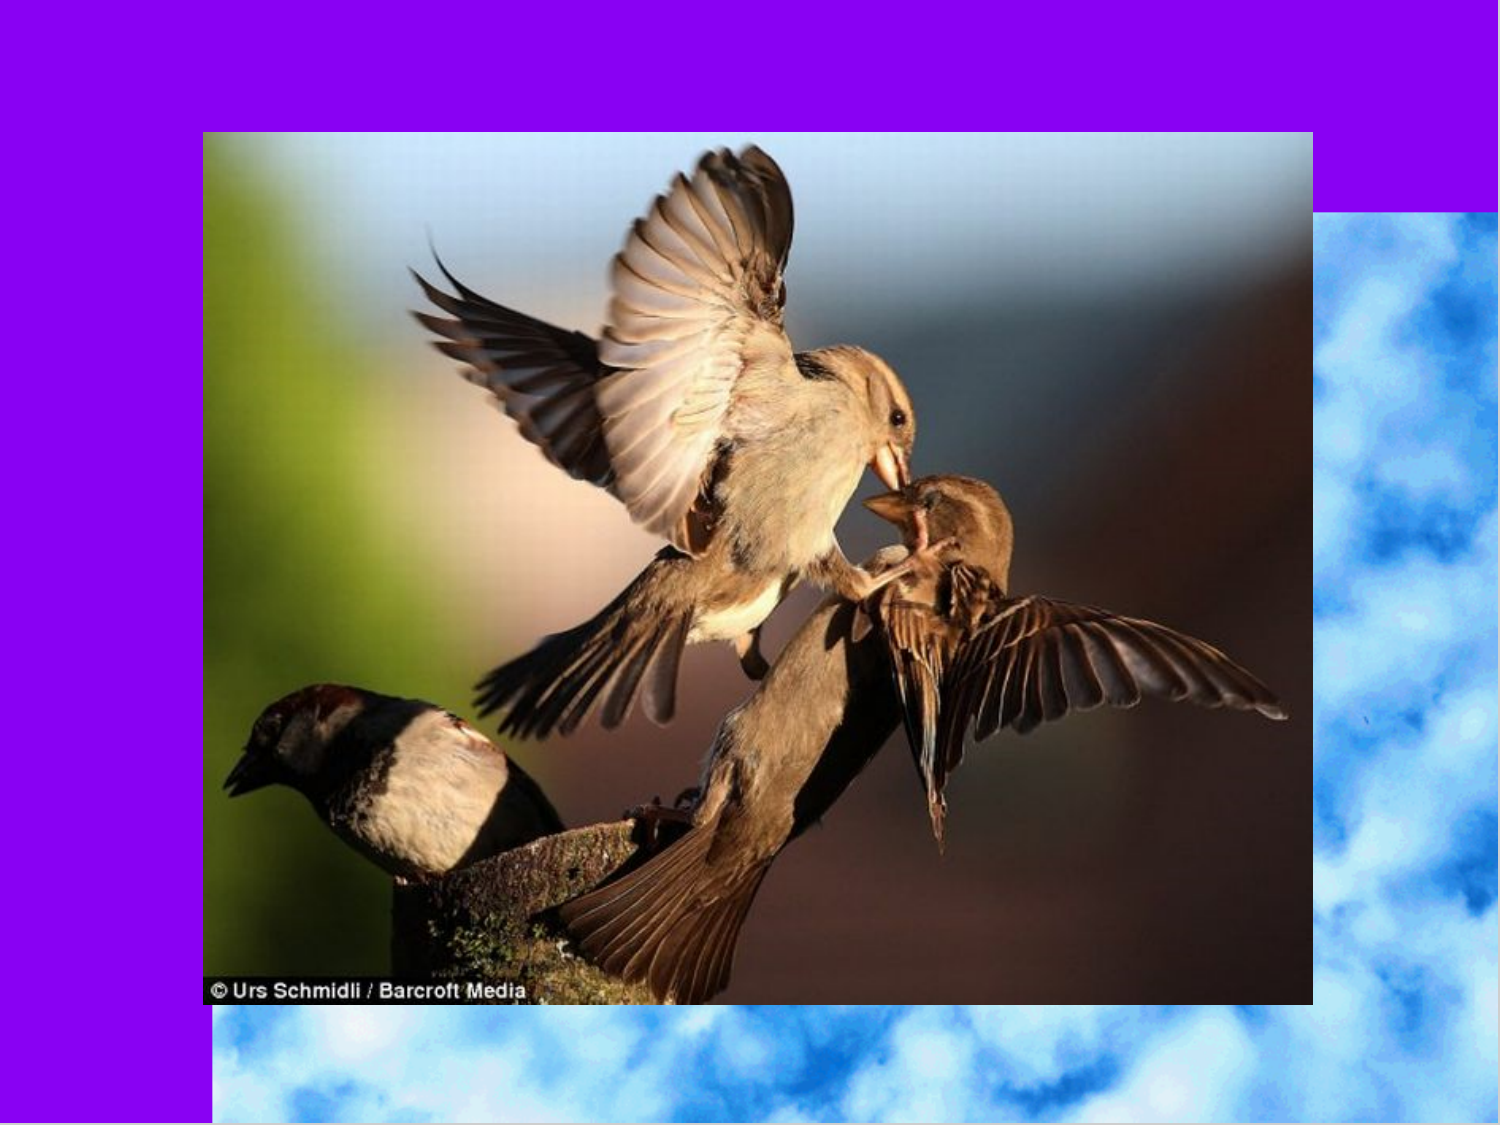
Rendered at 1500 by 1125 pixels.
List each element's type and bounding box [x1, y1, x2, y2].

picture [202, 132, 1498, 1123]
